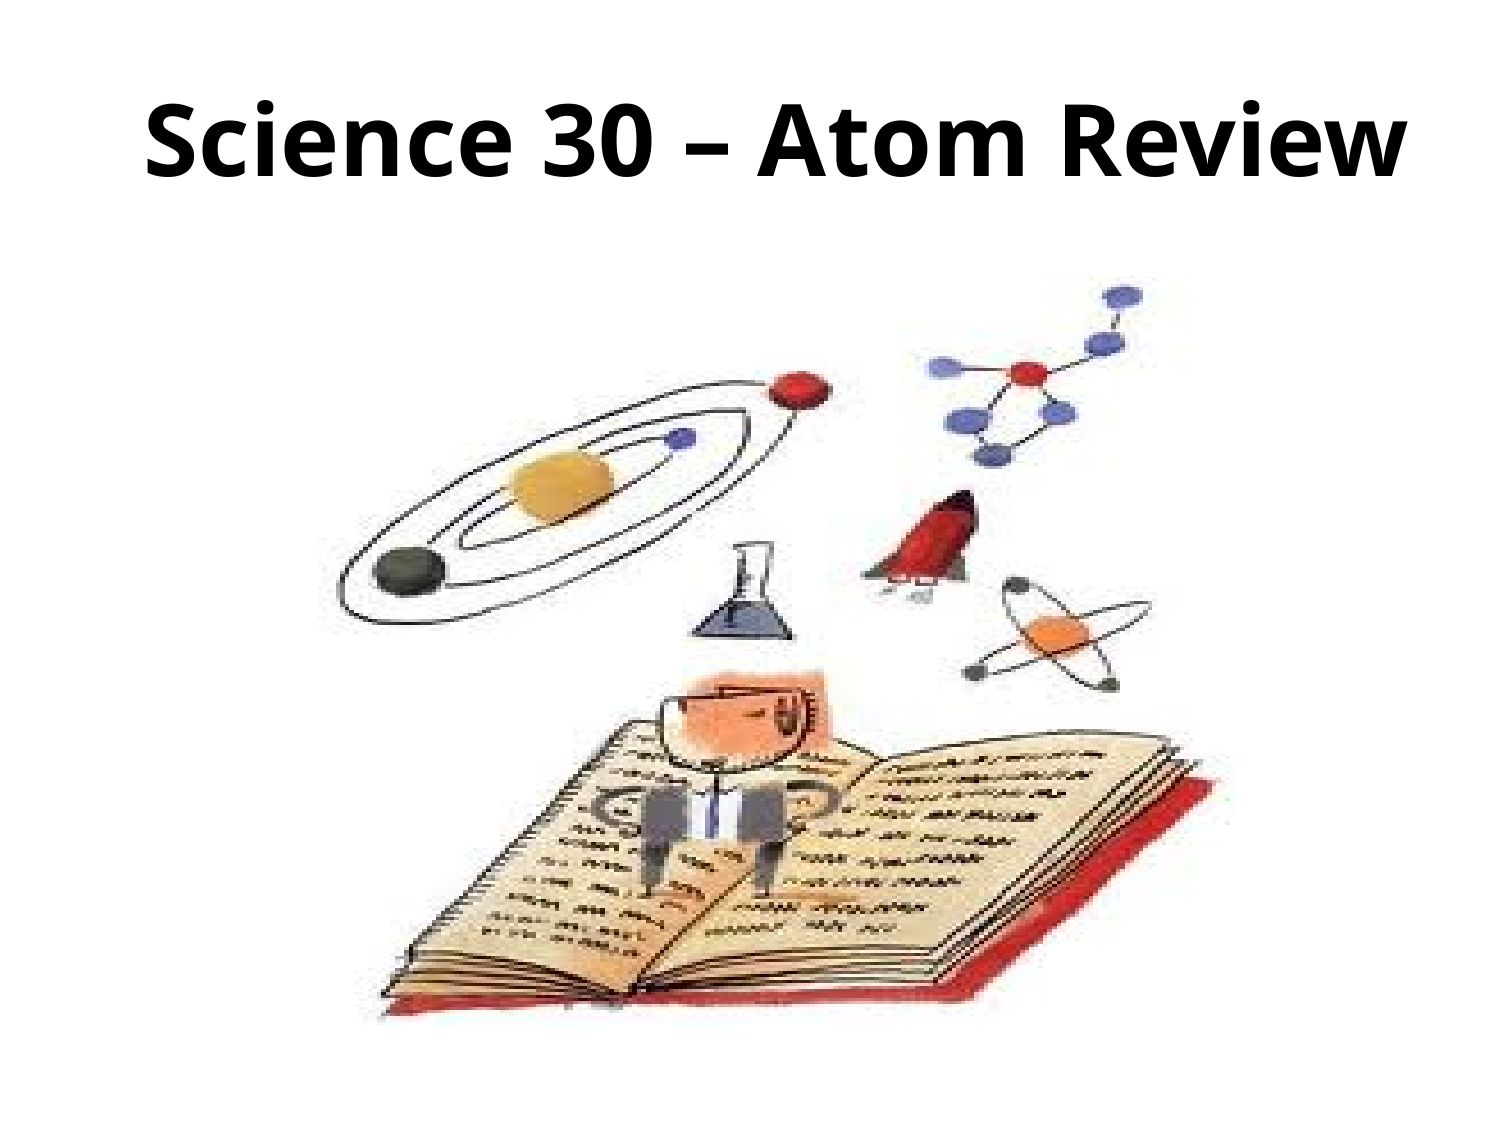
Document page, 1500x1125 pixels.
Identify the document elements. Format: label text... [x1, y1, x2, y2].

text_box Science 30 – Atom Review [80, 69, 1500, 205]
picture [317, 276, 1235, 1026]
